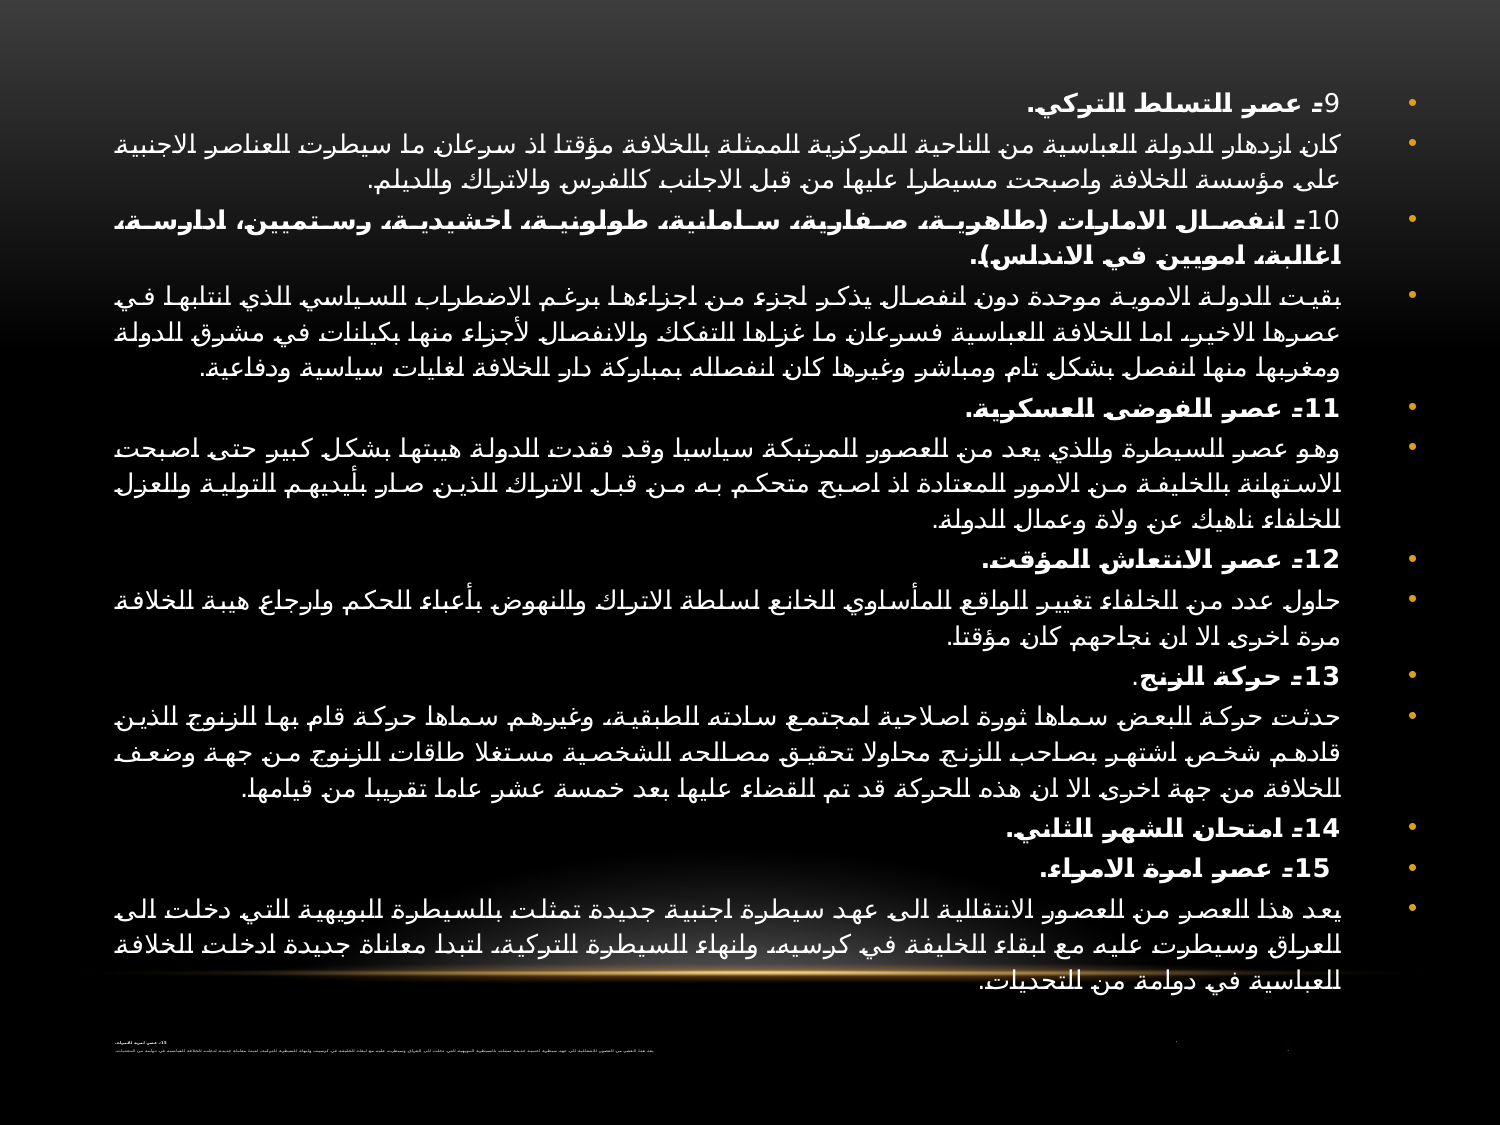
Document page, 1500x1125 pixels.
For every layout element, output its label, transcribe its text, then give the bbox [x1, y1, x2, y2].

picture [0, 0, 1500, 1125]
list 9- عصر التسلط التركي. كان ازدهار الدولة العباسية من الناحية المركزية الممثلة بالخلافة مؤقتا اذ سرعان ما سيطرت العناصر الاجنبية على مؤسسة الخلافة واصبحت مسيطرا عليها من قبل الاجانب كالفرس والاتراك والديلم. 10- انفصال الامارات (طاهرية، صفارية، سامانية، طولونية، اخشيدية، رستميين، ادارسة، اغالبة، امويين في الاندلس). بقيت الدولة الاموية موحدة دون انفصال يذكر لجزء من اجزاءها برغم الاضطراب السياسي الذي انتابها في عصرها الاخير، اما الخلافة العباسية فسرعان ما غزاها التفكك والانفصال لأجزاء منها بكيانات في مشرق الدولة ومغربها منها انفصل بشكل تام ومباشر وغيرها كان انفصاله بمباركة دار الخلافة لغايات سياسية ودفاعية. 11- عصر الفوضى العسكرية. وهو عصر السيطرة والذي يعد من العصور المرتبكة سياسيا وقد فقدت الدولة هيبتها بشكل كبير حتى اصبحت الاستهانة بالخليفة من الامور المعتادة اذ اصبح متحكم به من قبل الاتراك الذين صار بأيديهم التولية والعزل للخلفاء ناهيك عن ولاة وعمال الدولة. 12- عصر الانتعاش المؤقت. حاول عدد من الخلفاء تغيير الواقع المأساوي الخانع لسلطة الاتراك والنهوض بأعباء الحكم وارجاع هيبة الخلافة مرة اخرى الا ان نجاحهم كان مؤقتا. 13- حركة الزنج. حدثت حركة البعض سماها ثورة اصلاحية لمجتمع سادته الطبقية، وغيرهم سماها حركة قام بها الزنوج الذين قادهم شخص اشتهر بصاحب الزنج محاولا تحقيق مصالحه الشخصية مستغلا طاقات الزنوج من جهة وضعف الخلافة من جهة اخرى الا ان هذه الحركة قد تم القضاء عليها بعد خمسة عشر عاما تقريبا من قيامها. 14- امتحان الشهر الثاني. 15- عصر امرة الامراء. يعد هذا العصر من العصور الانتقالية الى عهد سيطرة اجنبية جديدة تمثلت بالسيطرة البويهية التي دخلت الى العراق وسيطرت عليه مع ابقاء الخليفة في كرسيه، وانهاء السيطرة التركية، لتبدا معاناة جديدة ادخلت الخلافة العباسية في دوامة من التحديات. 15- عصر امرة الامراء. يعد هذا العصر من العصور الانتقالية الى عهد سيطرة اجنبية جديدة تمثلت بالسيطرة البويهية التي دخلت الى العراق وسيطرت عليه مع ابقاء الخليفة في كرسيه، وانهاء السيطرة التركية، لتبدا معاناة جديدة ادخلت الخلافة العباسية في دوامة من التحديات. [99, 75, 1425, 1100]
